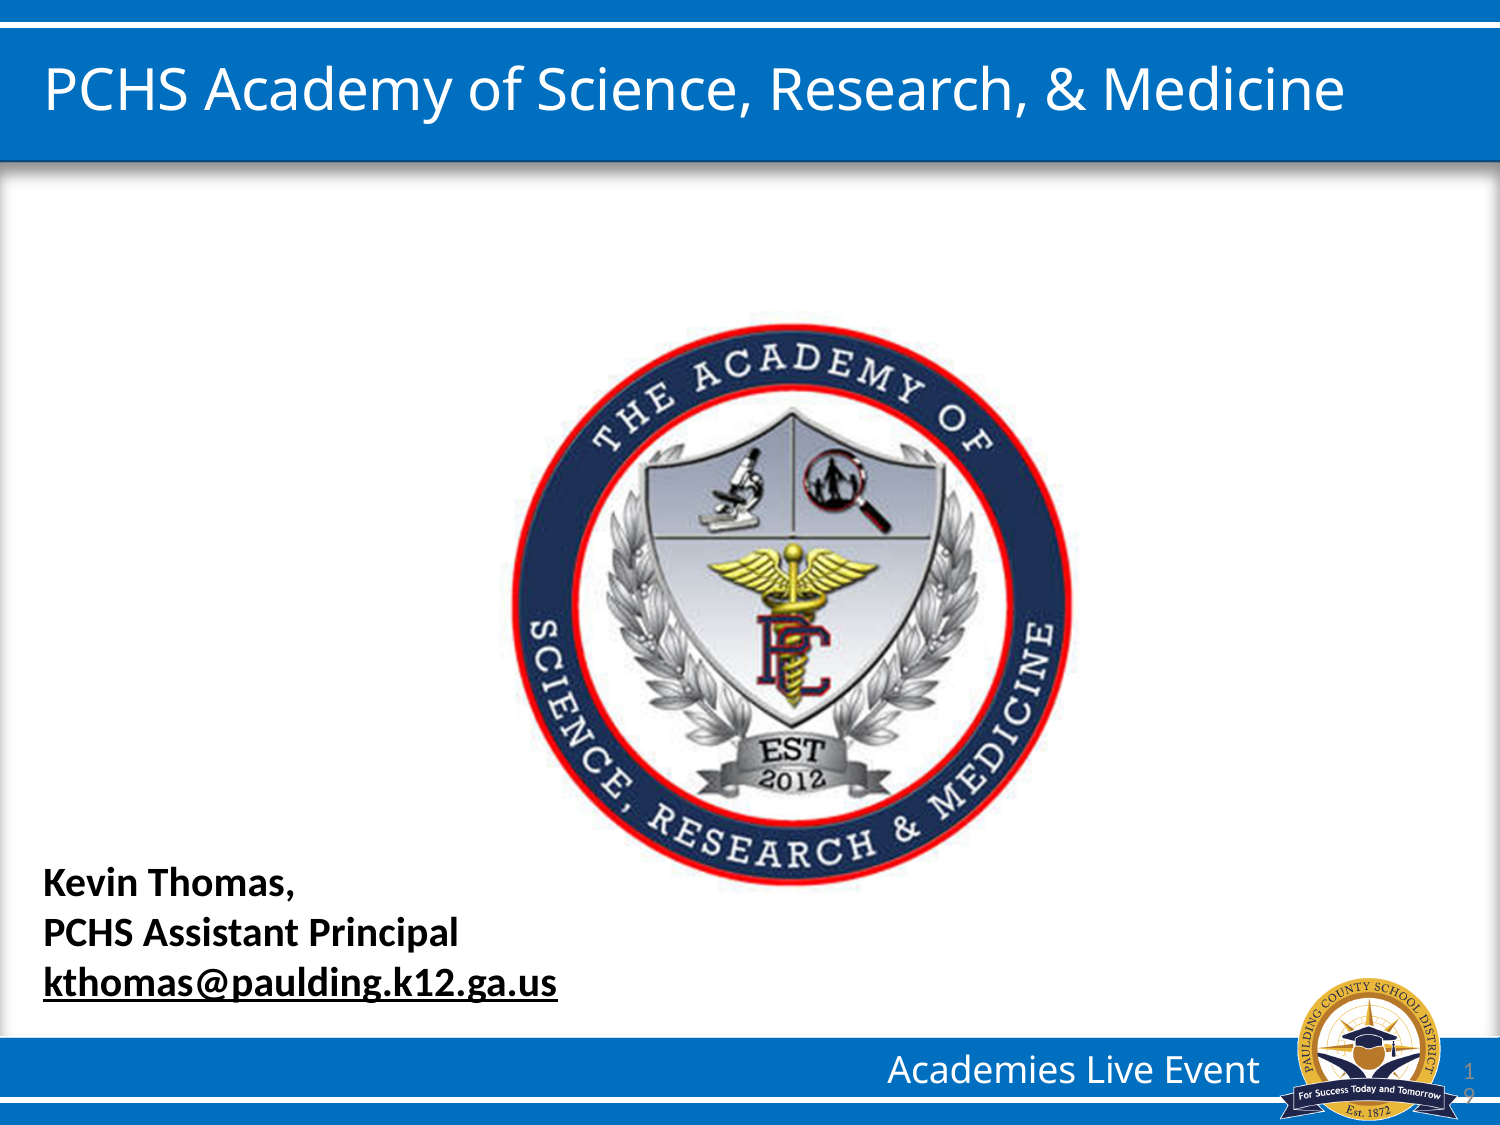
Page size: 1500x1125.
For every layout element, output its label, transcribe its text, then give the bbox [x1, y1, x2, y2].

text_box 19 [1464, 1054, 1480, 1085]
title PCHS Academy of Science, Research, & Medicine [28, 51, 1480, 240]
picture [499, 311, 1086, 899]
footer Academies Live Event [378, 1046, 1261, 1125]
picture [1278, 976, 1459, 1121]
text_box [0, 160, 1500, 1036]
text_box Kevin Thomas, PCHS Assistant Principal kthomas@paulding.k12.ga.us [28, 847, 675, 1013]
